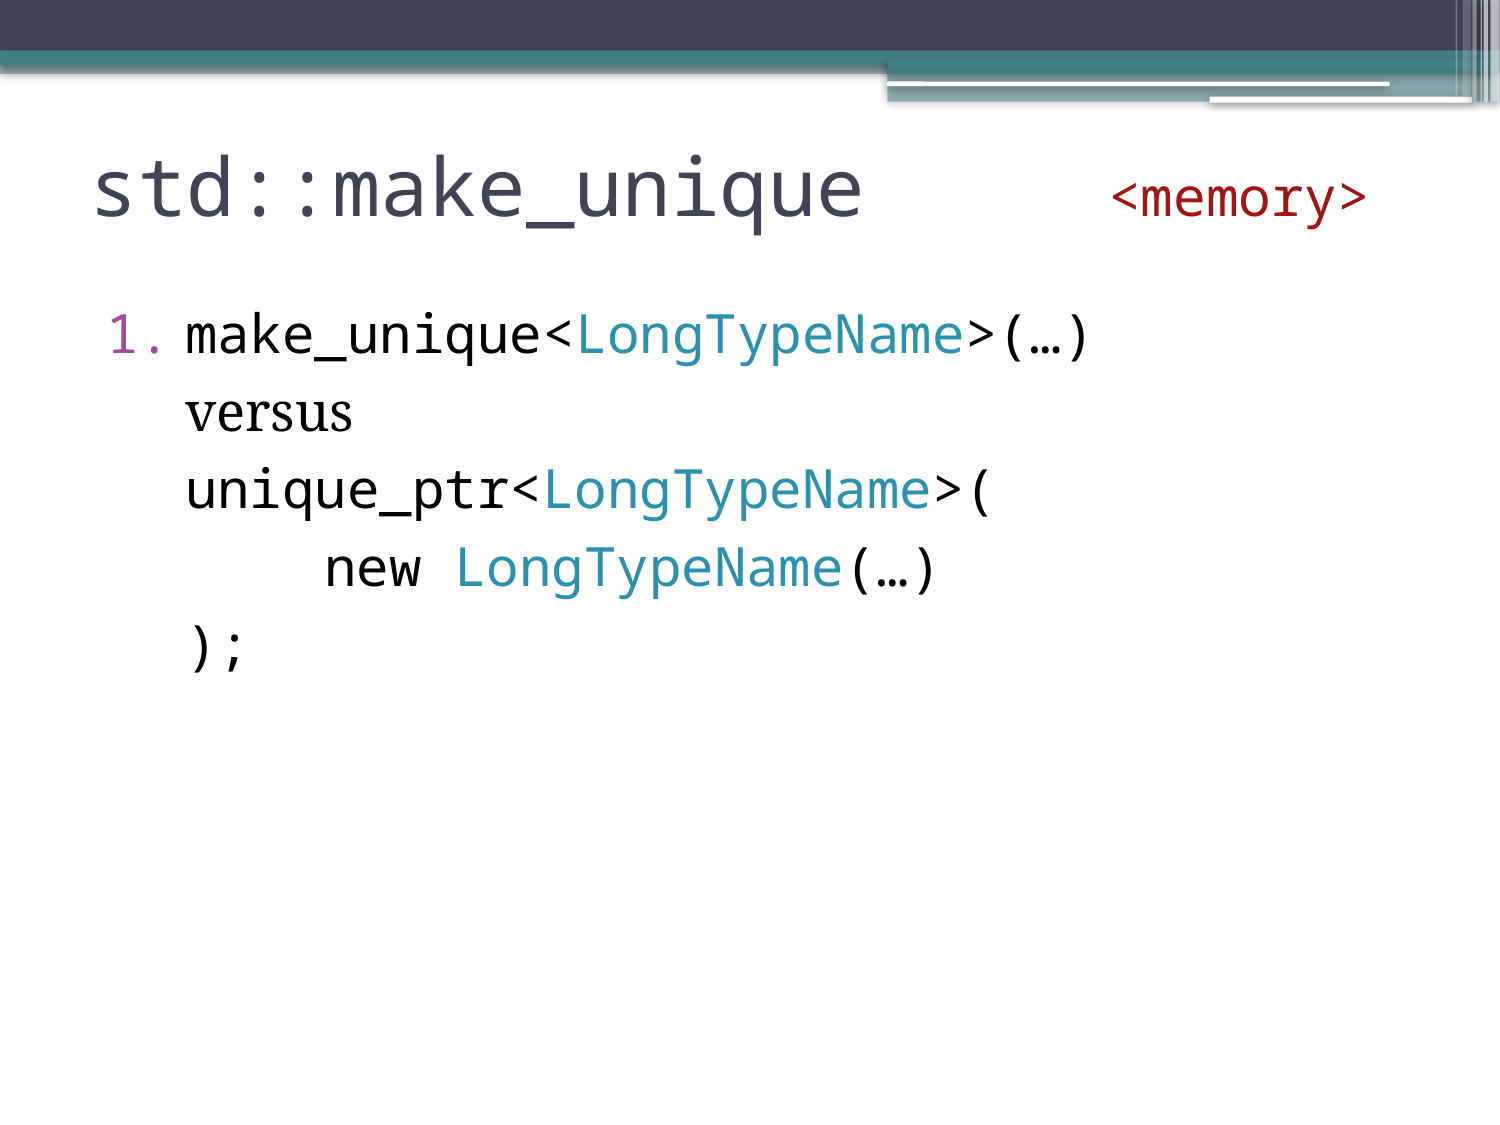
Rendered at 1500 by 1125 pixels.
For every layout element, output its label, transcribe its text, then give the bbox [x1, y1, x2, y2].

title std::make_unique <memory> [75, 96, 1425, 272]
list make_unique<LongTypeName>(…) versus unique_ptr<LongTypeName>( new LongTypeName(…) ); [75, 278, 1425, 1079]
